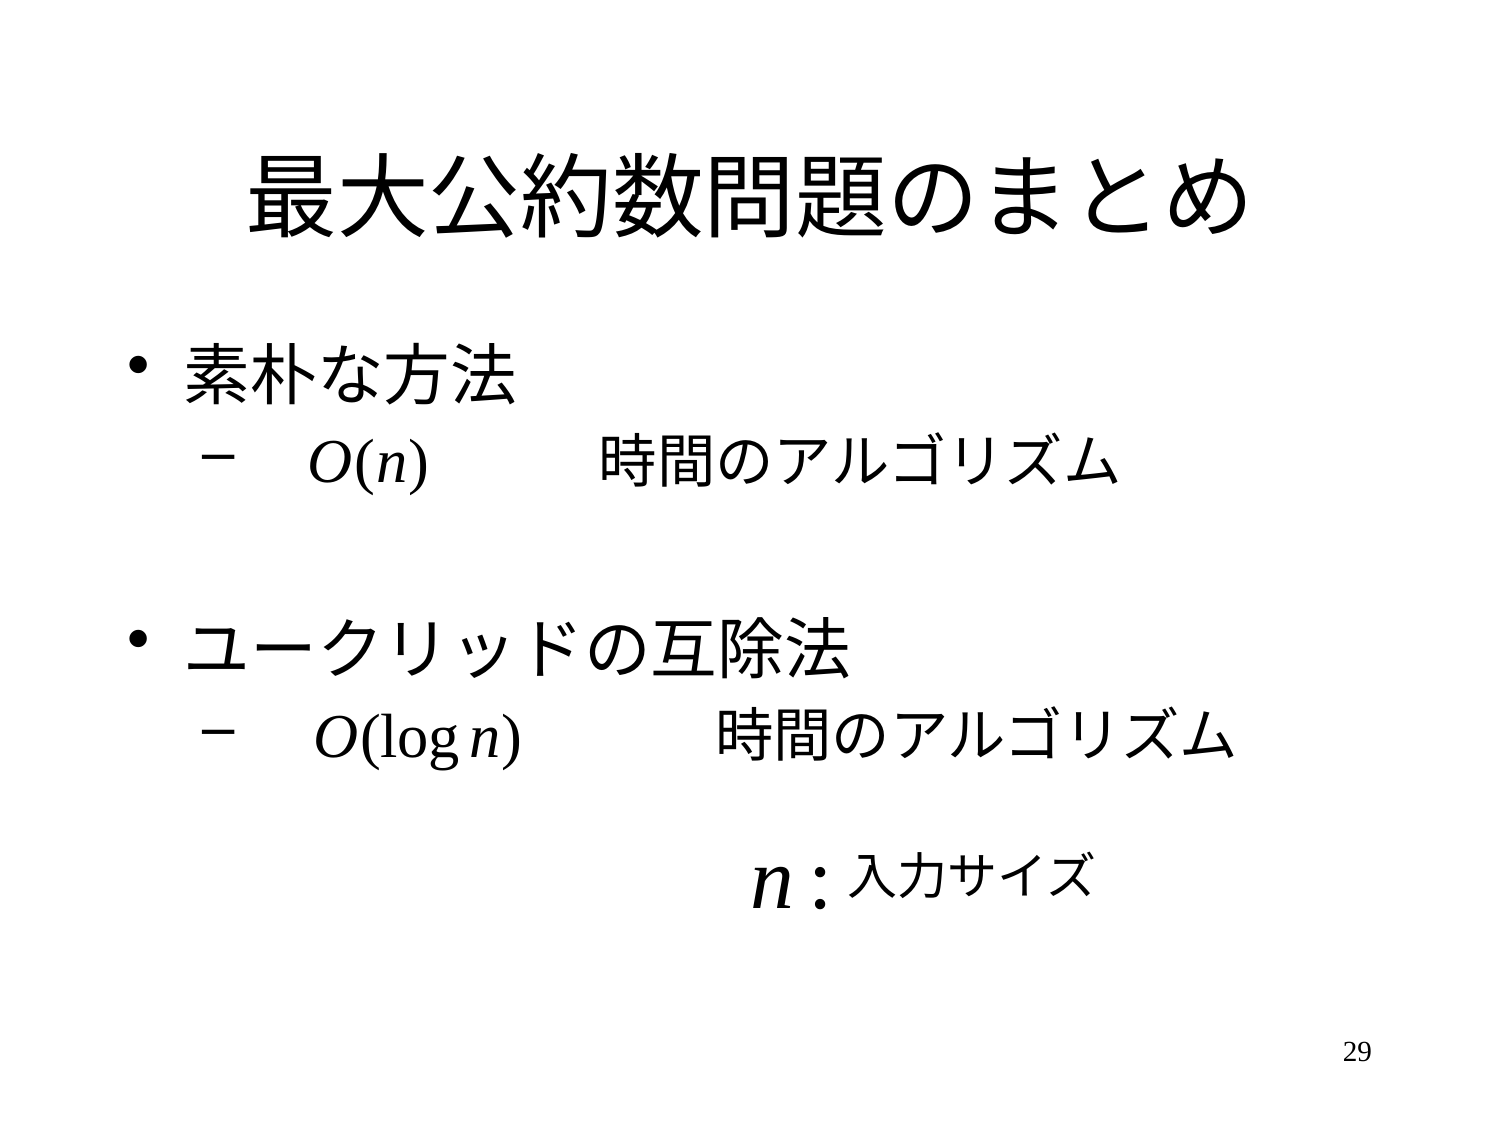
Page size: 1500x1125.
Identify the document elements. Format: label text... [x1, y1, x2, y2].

text_box 入力サイズ [833, 837, 1112, 913]
title 最大公約数問題のまとめ [112, 99, 1388, 288]
slide_number 29 [1074, 1024, 1388, 1101]
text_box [299, 424, 441, 509]
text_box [737, 849, 840, 931]
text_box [305, 699, 536, 784]
list 素朴な方法 時間のアルゴリズム ユークリッドの互除法 時間のアルゴリズム [112, 324, 1388, 1001]
